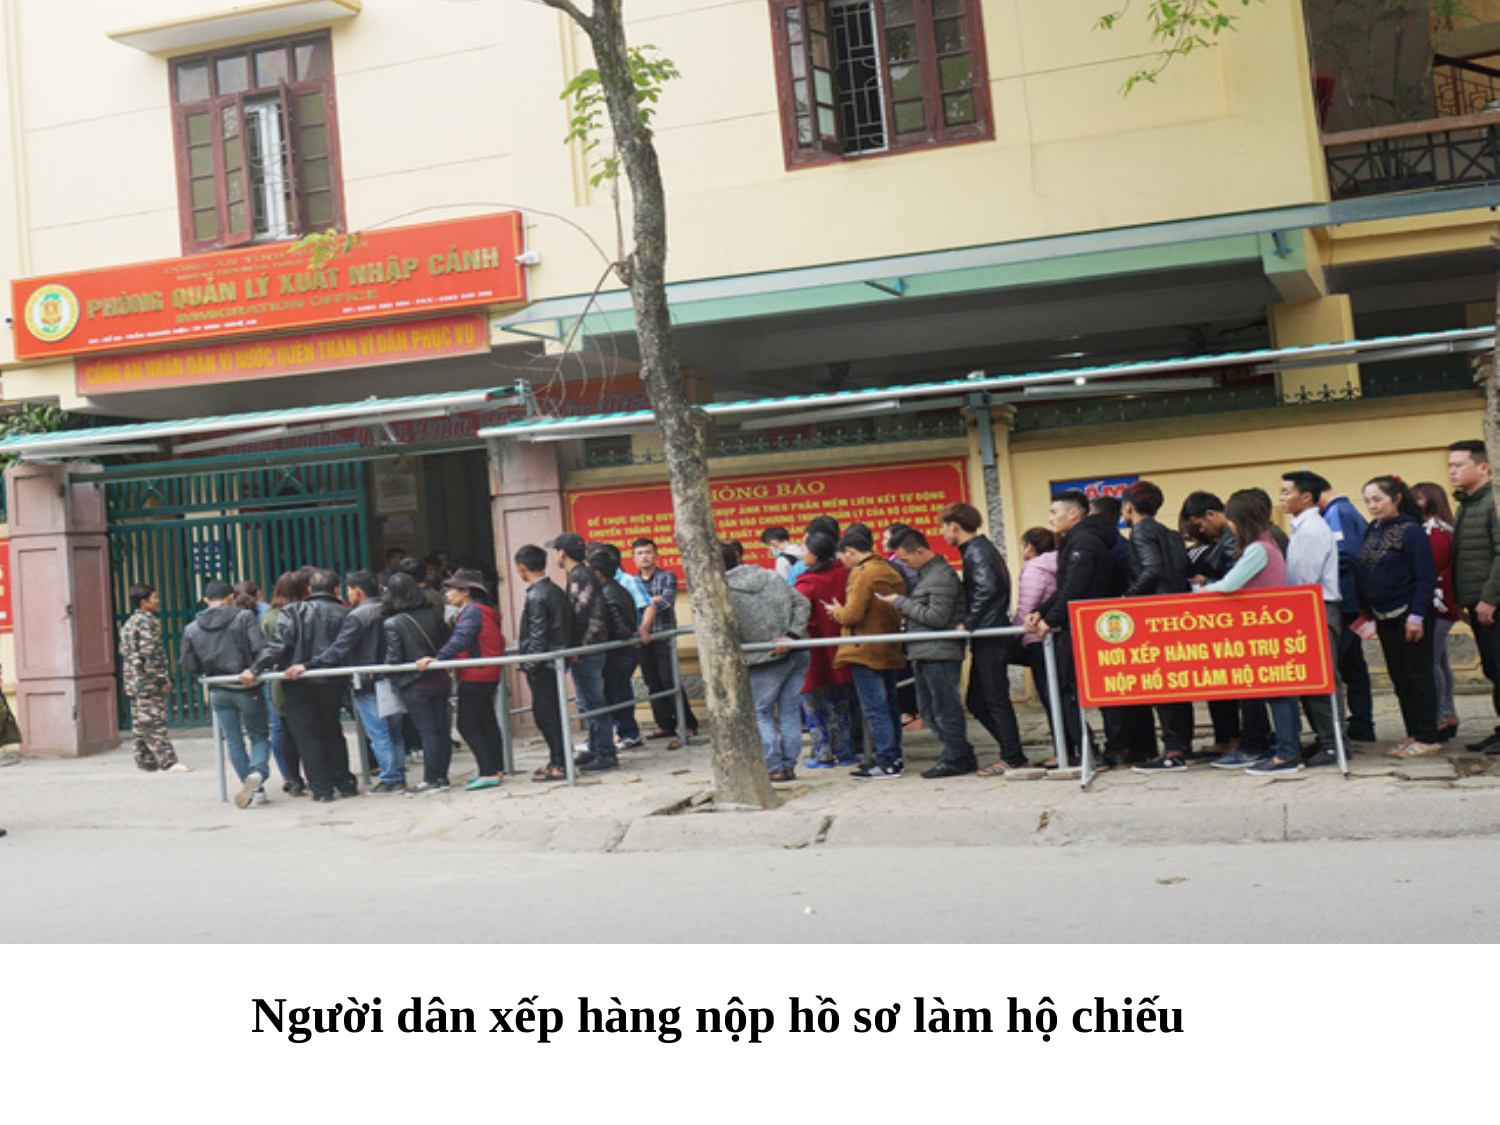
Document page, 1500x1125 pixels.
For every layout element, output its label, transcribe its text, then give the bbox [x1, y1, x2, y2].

picture [0, 0, 1500, 944]
text_box Người dân xếp hàng nộp hồ sơ làm hộ chiếu [62, 974, 1375, 1050]
